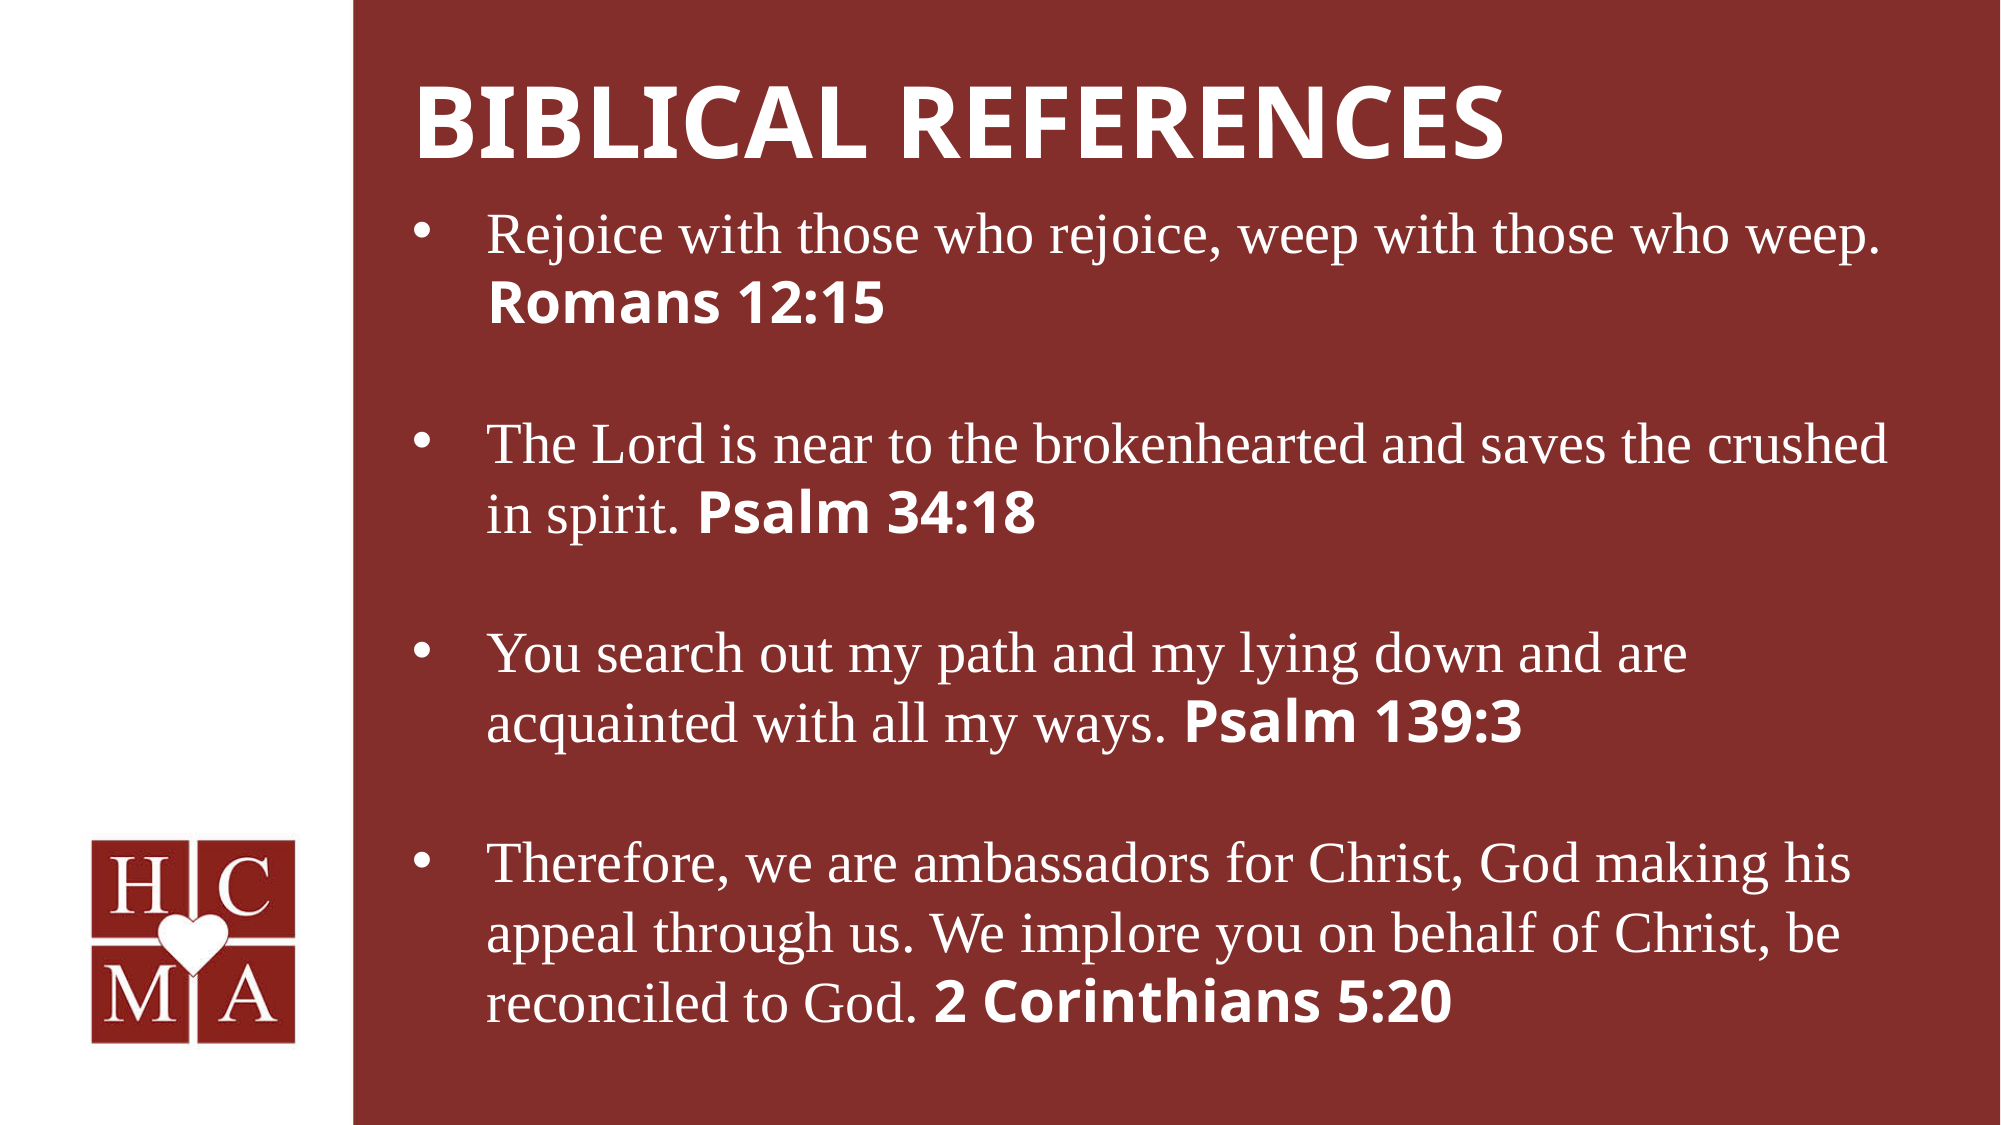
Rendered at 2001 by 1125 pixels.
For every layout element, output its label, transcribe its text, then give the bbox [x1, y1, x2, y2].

text_box BIBLICAL REFERENCES [397, 51, 1826, 186]
text_box Rejoice with those who rejoice, weep with those who weep. Romans 12:15 The Lord is near to the brokenhearted and saves the crushed in spirit. Psalm 34:18 You search out my path and my lying down and are acquainted with all my ways. Psalm 139:3 Therefore, we are ambassadors for Christ, God making his appeal through us. We implore you on behalf of Christ, be reconciled to God. 2 Corinthians 5:20 [397, 187, 1960, 1042]
picture [0, 0, 2001, 1125]
